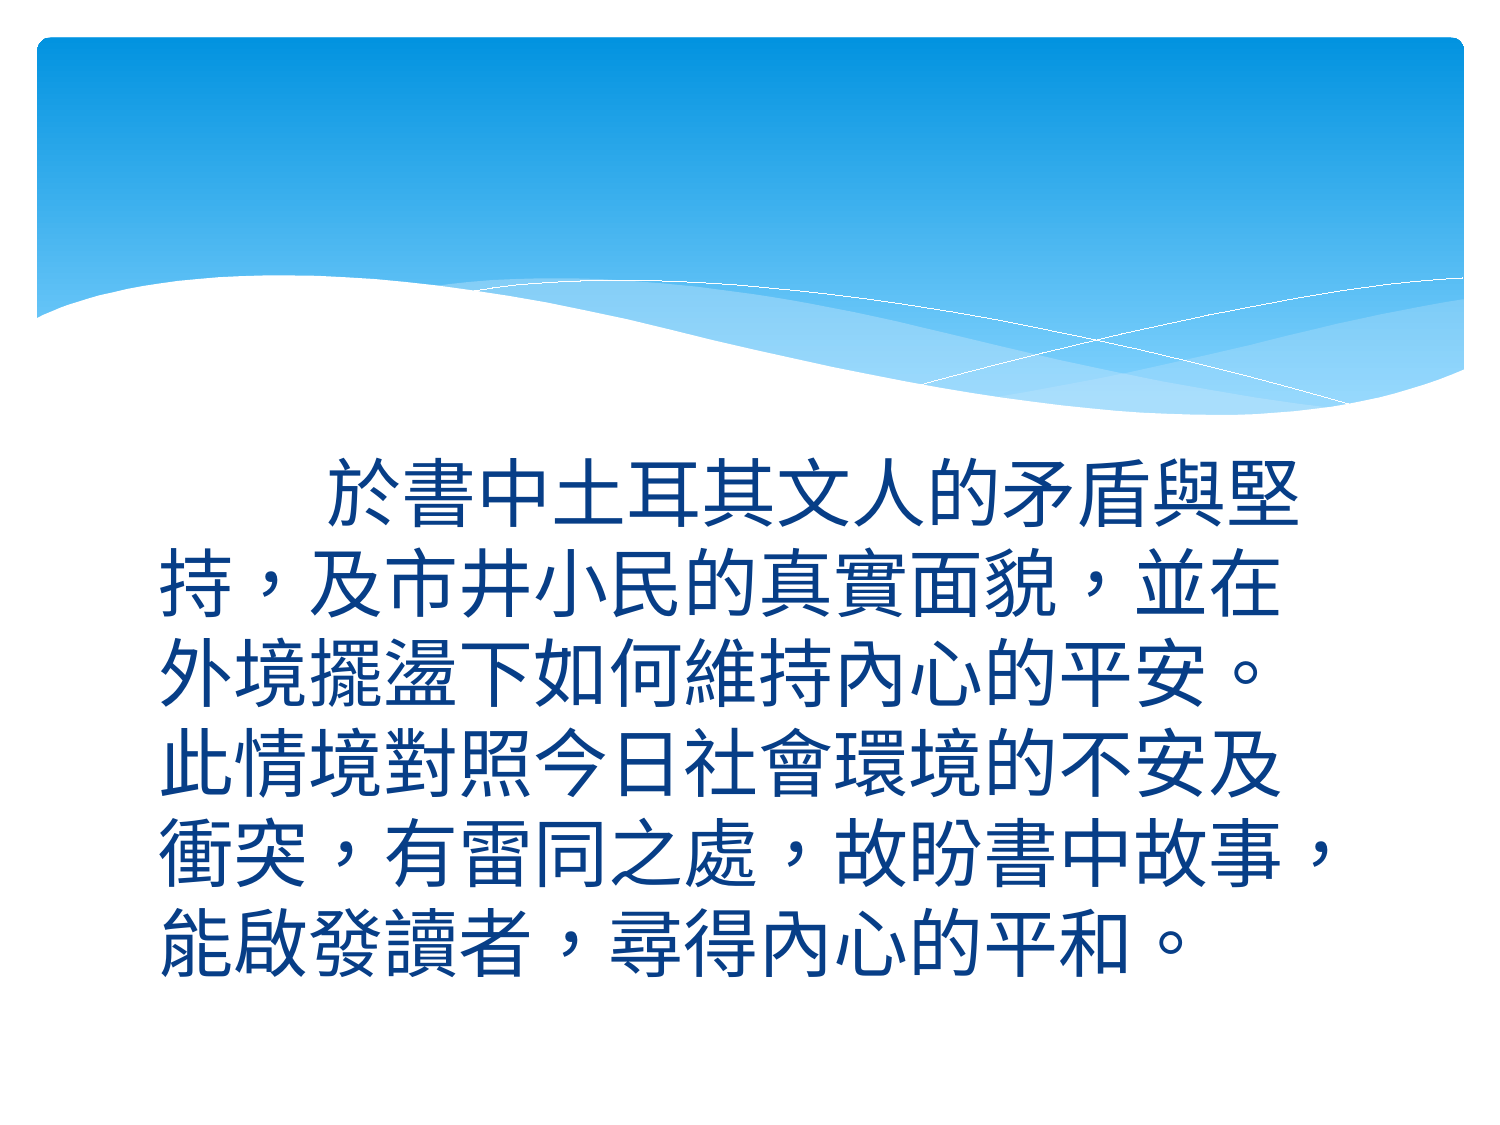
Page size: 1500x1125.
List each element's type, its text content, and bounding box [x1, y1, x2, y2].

list 於書中土耳其文人的矛盾與堅持，及市井小民的真實面貌，並在外境擺盪下如何維持內心的平安。此情境對照今日社會環境的不安及衝突，有雷同之處，故盼書中故事，能啟發讀者，尋得內心的平和。 [143, 438, 1359, 1005]
